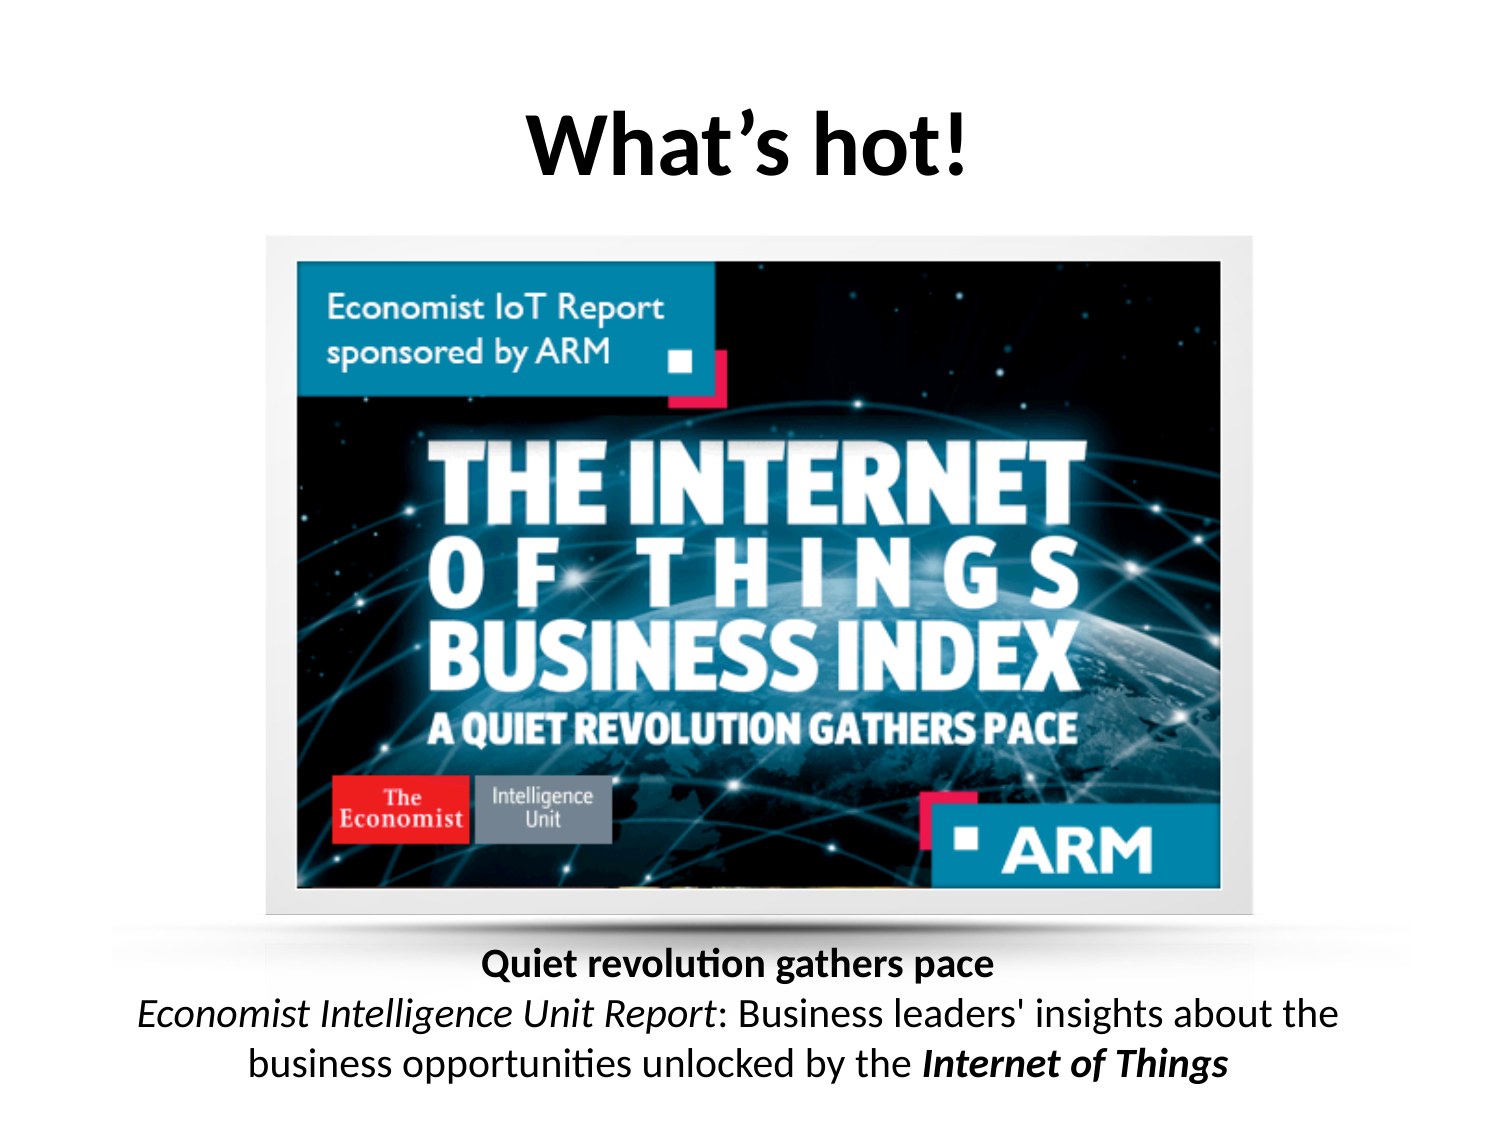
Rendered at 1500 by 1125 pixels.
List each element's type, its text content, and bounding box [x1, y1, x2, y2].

text_box Quiet revolution gathers pace Economist Intelligence Unit Report: Business leaders' insights about the business opportunities unlocked by the Internet of Things [112, 1023, 1365, 1094]
title What’s hot! [75, 45, 1425, 233]
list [111, 219, 1410, 1018]
